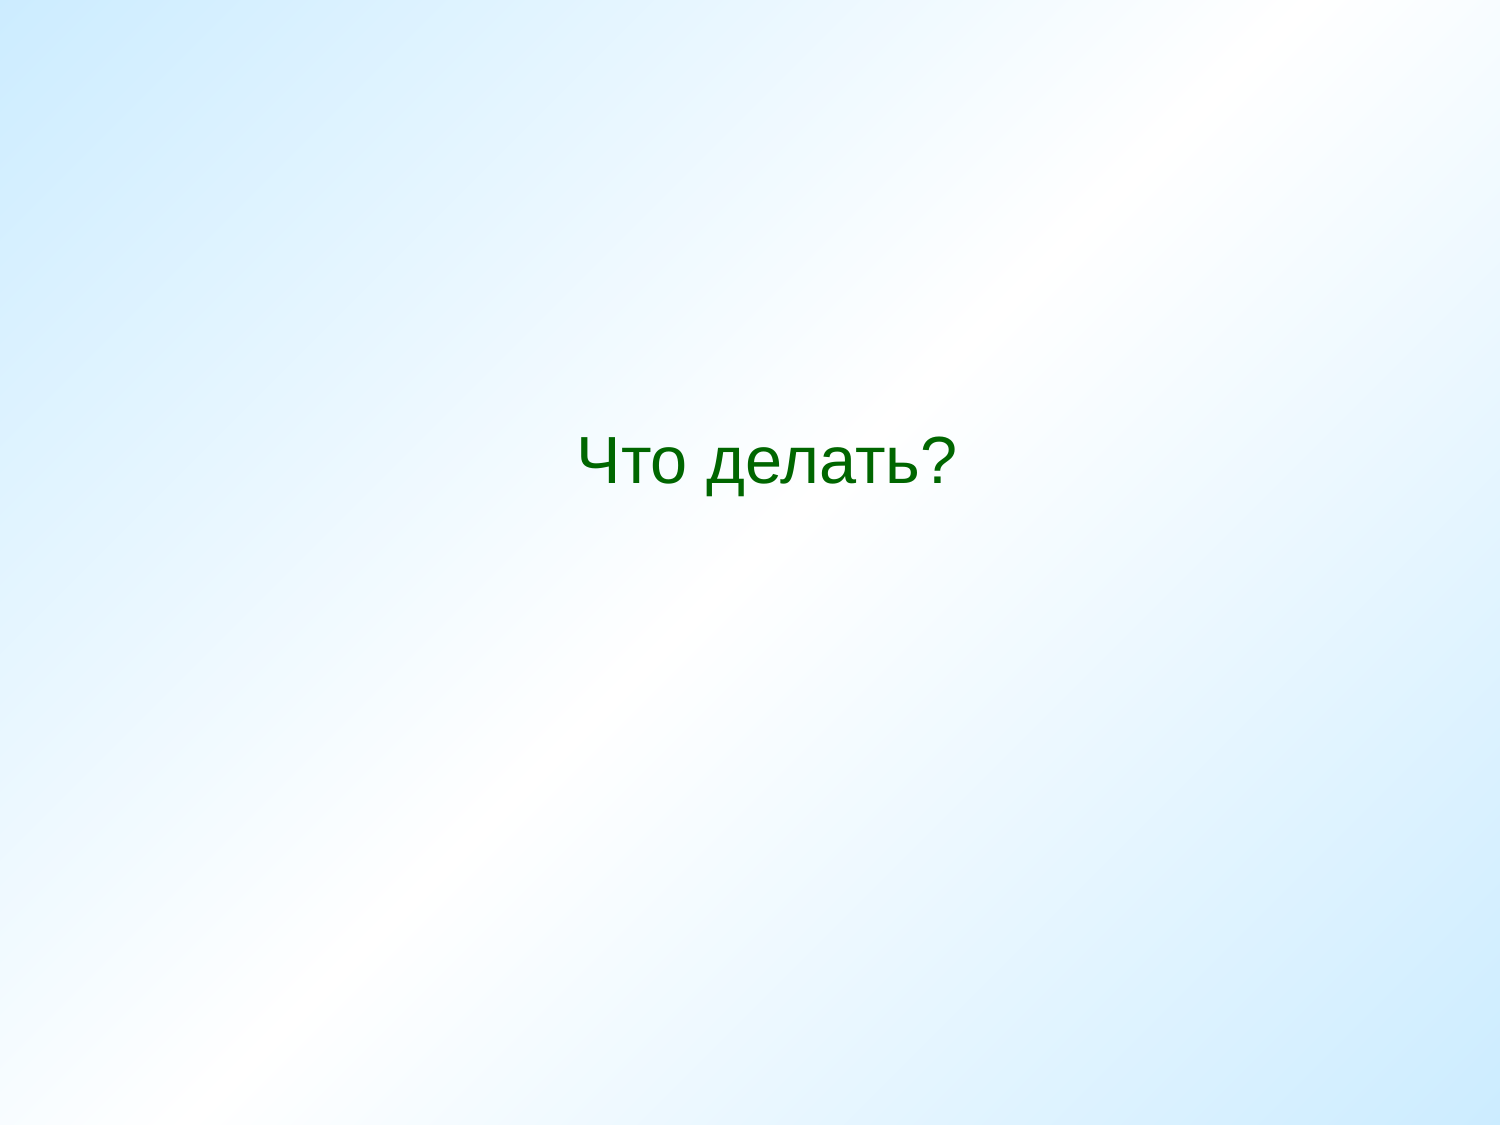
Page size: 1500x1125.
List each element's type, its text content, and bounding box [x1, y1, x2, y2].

text_box Что делать? [242, 409, 1293, 777]
